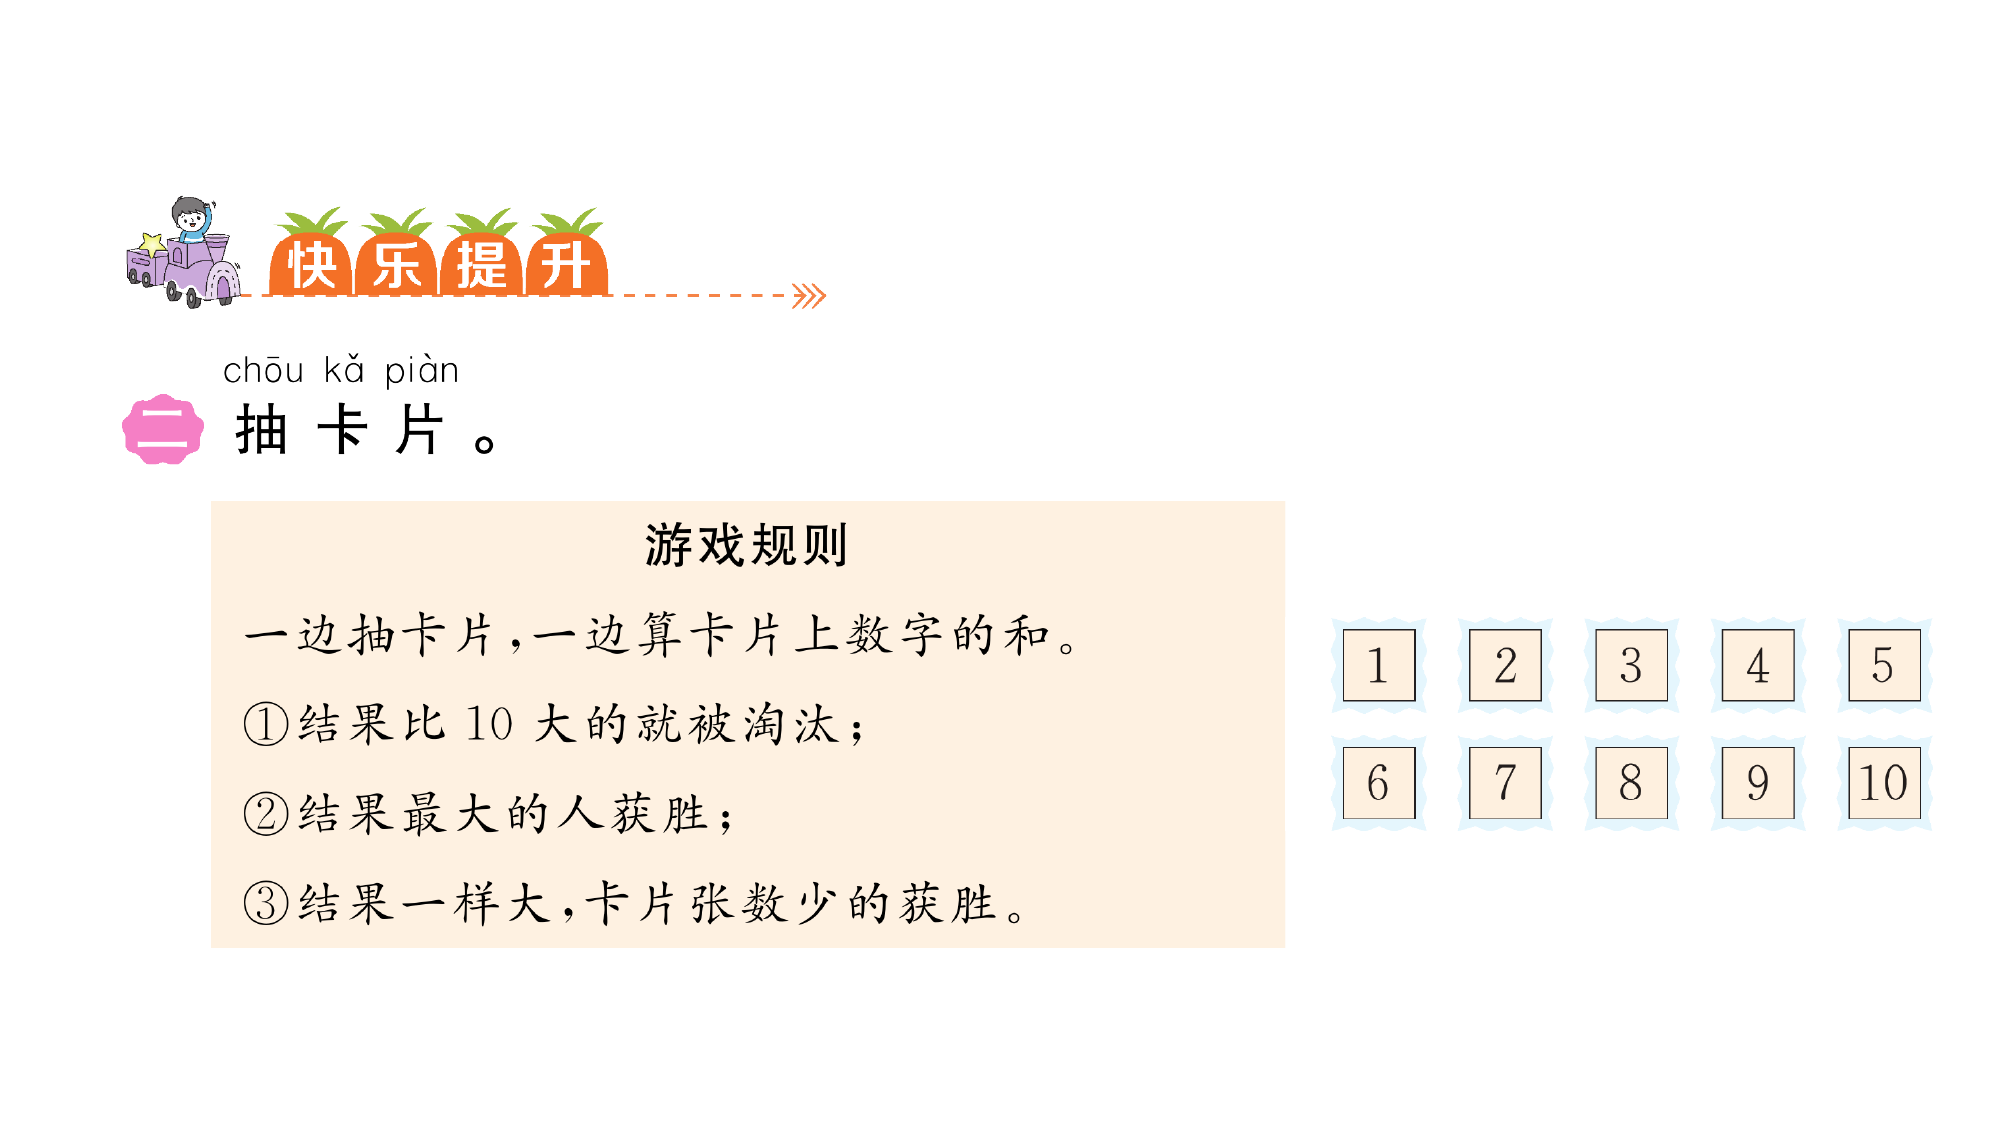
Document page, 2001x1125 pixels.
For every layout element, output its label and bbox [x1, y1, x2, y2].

picture [118, 177, 2000, 964]
